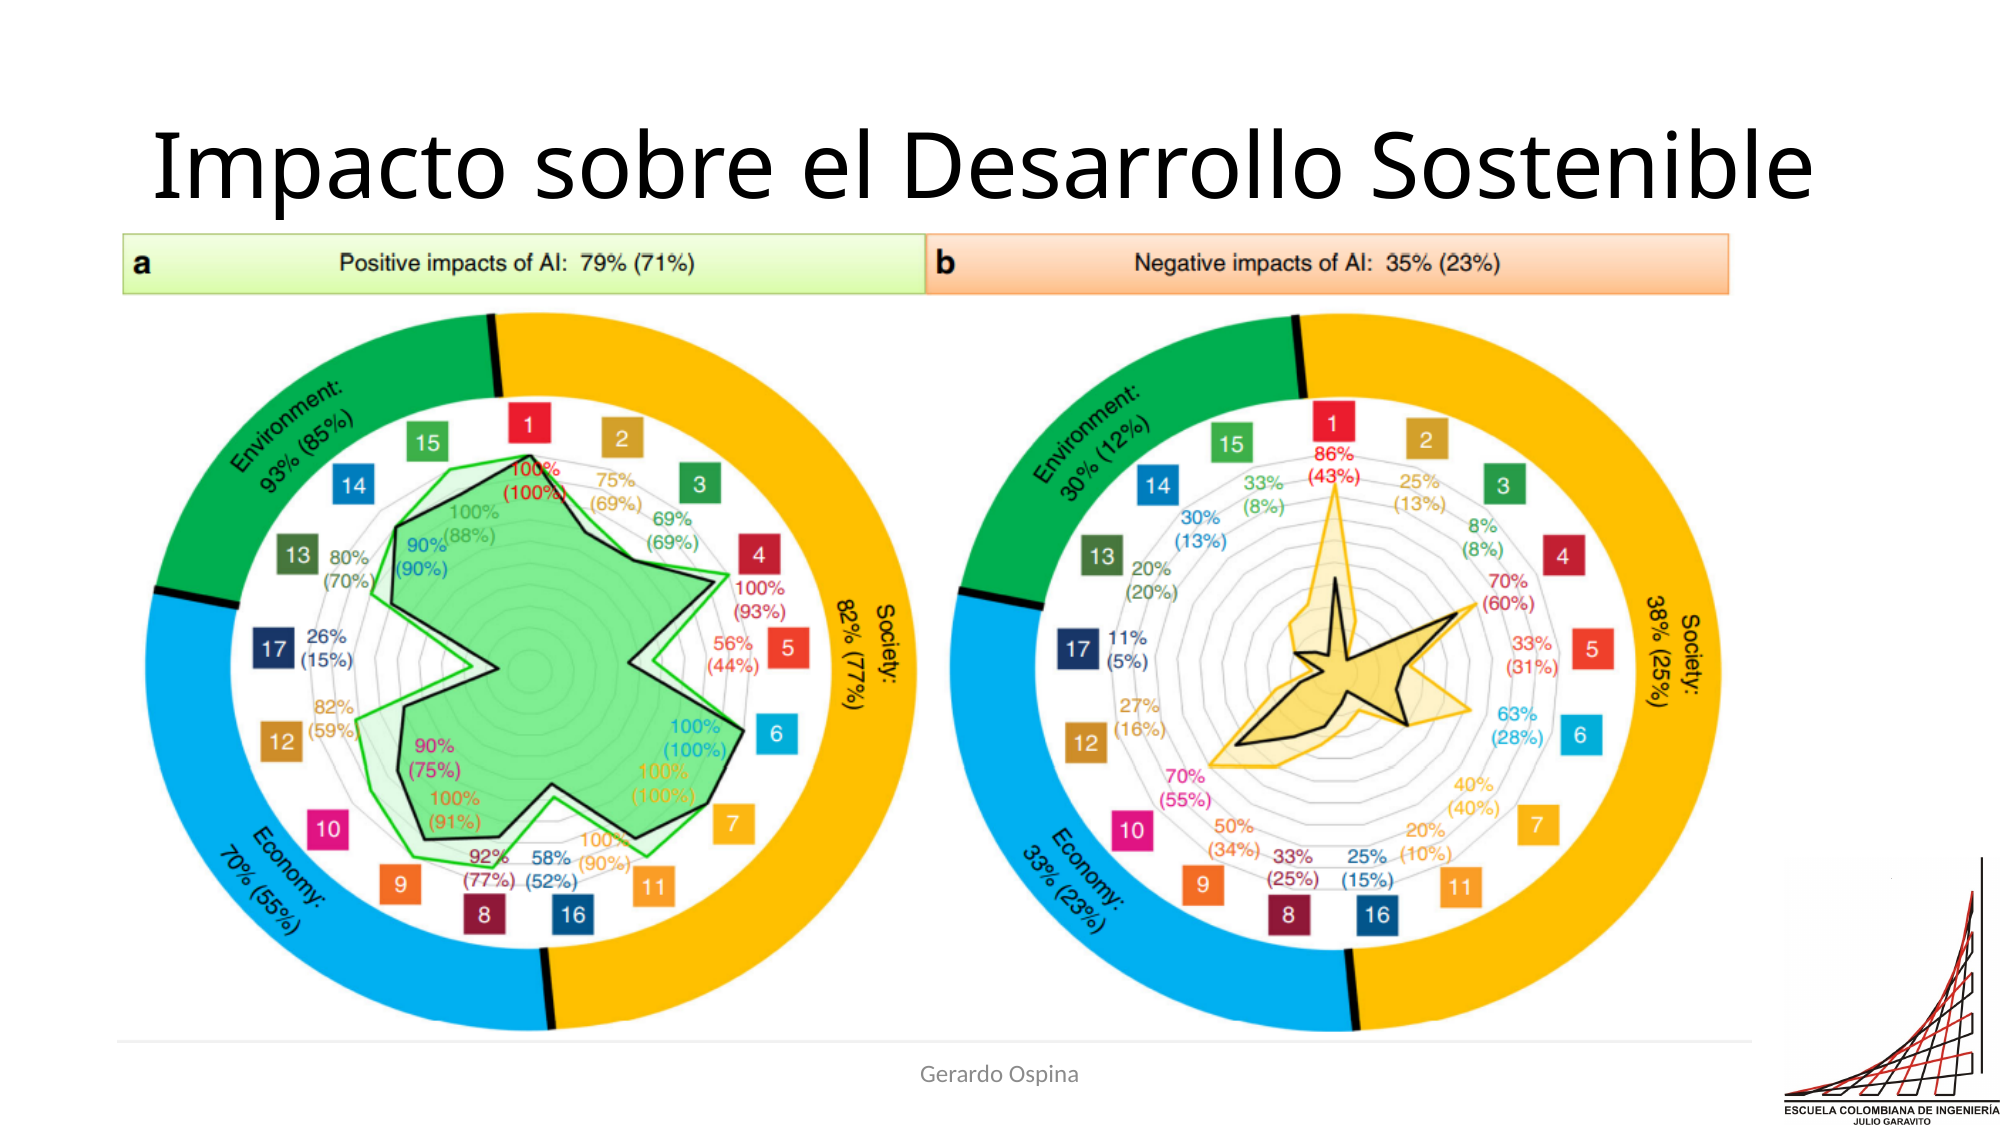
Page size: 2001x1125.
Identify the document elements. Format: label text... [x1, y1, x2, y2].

picture [117, 228, 1752, 1043]
title Impacto sobre el Desarrollo Sostenible [137, 59, 1863, 278]
picture [1784, 857, 2000, 1125]
footer Gerardo Ospina [662, 1043, 1338, 1103]
